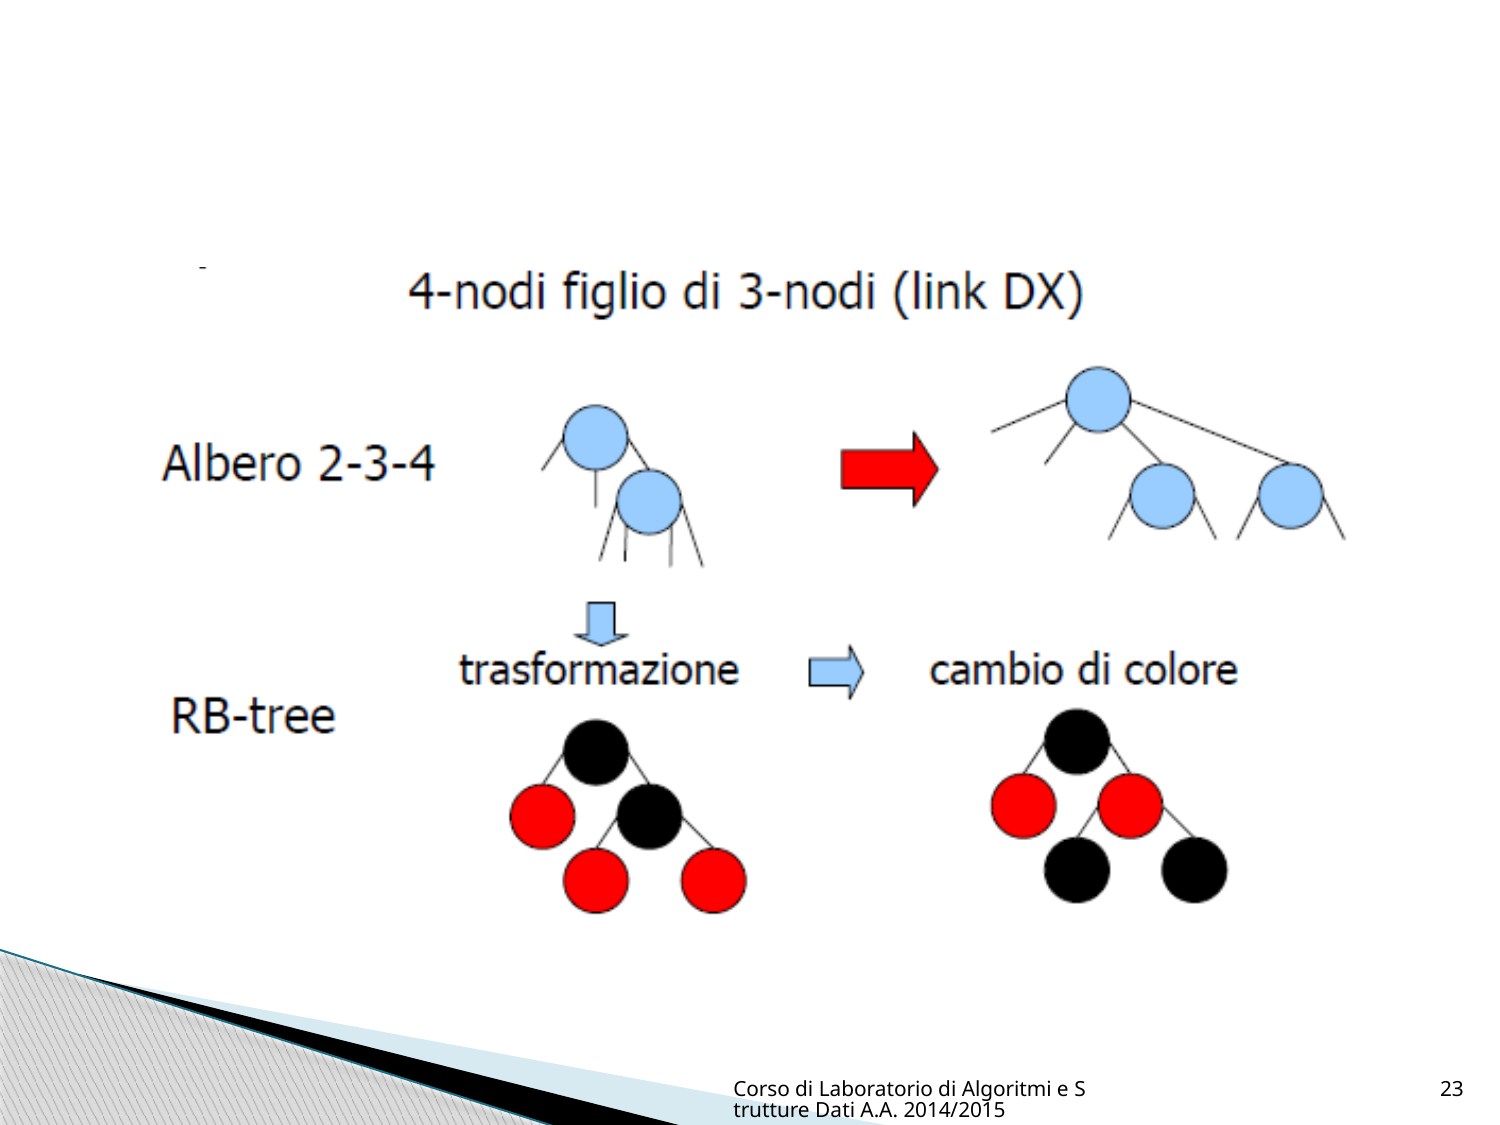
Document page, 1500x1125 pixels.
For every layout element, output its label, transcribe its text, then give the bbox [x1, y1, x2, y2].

footer Corso di Laboratorio di Algoritmi e Strutture Dati A.A. 2014/2015 [718, 1051, 1105, 1112]
picture [147, 266, 1359, 927]
slide_number 23 [1418, 1051, 1479, 1112]
